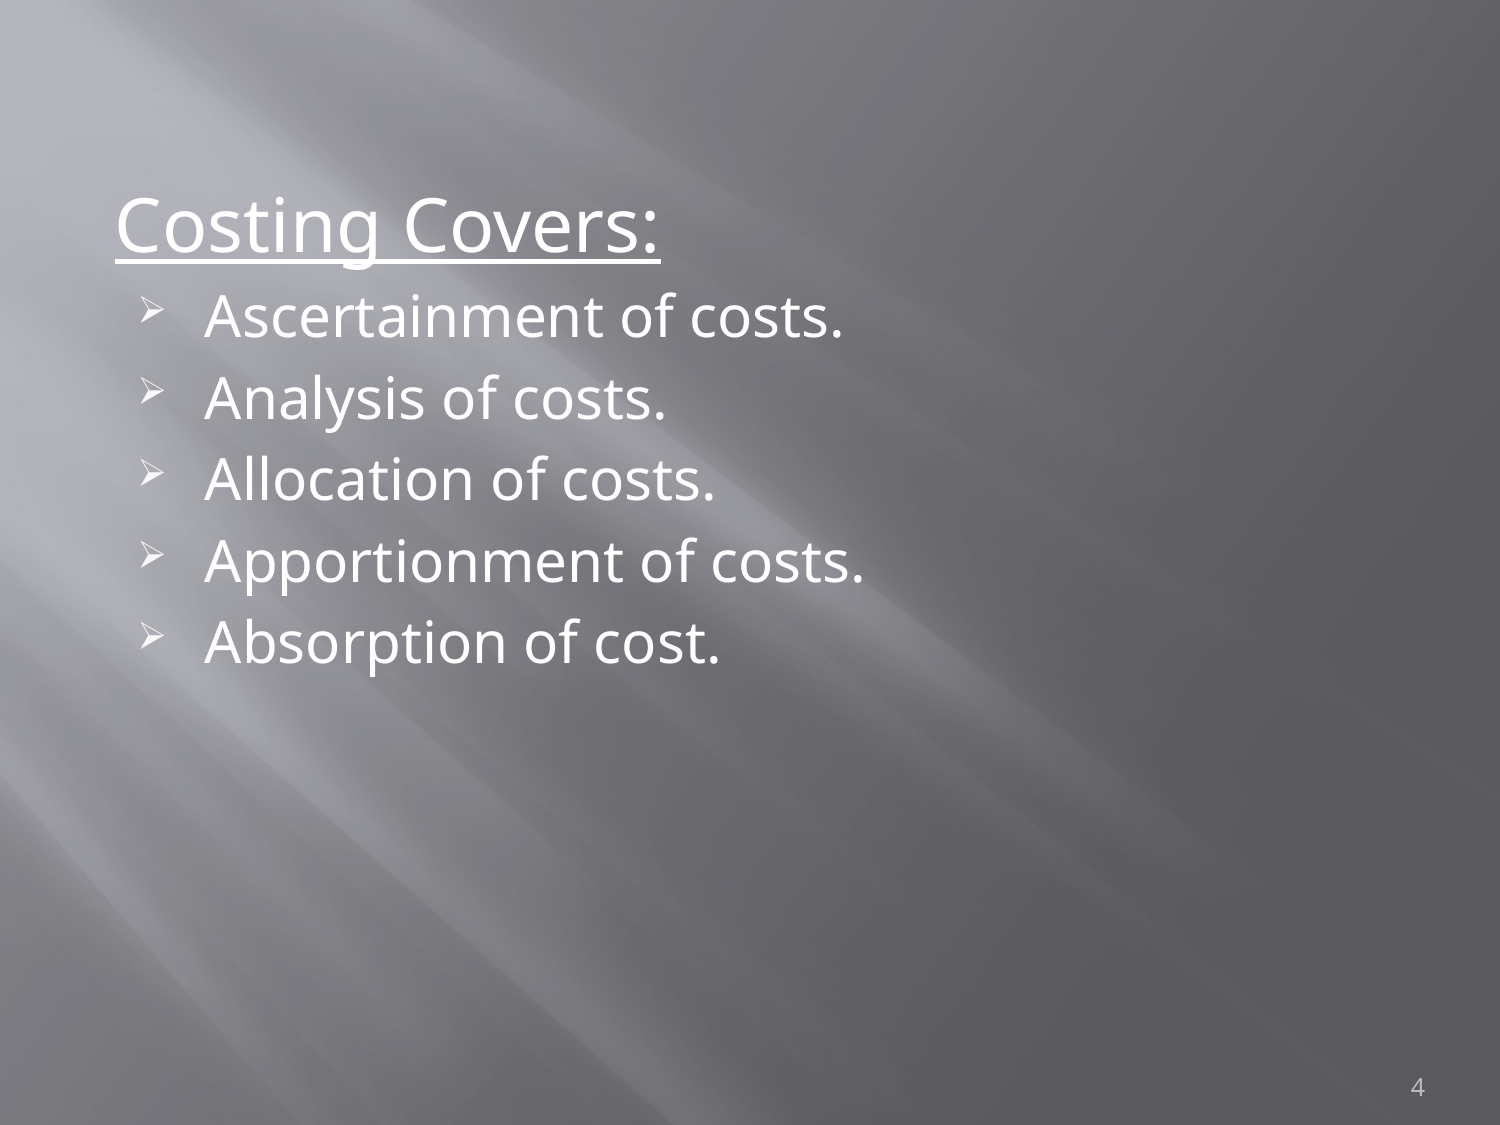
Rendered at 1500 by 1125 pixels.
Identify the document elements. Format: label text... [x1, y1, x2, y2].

slide_number 4 [1299, 1052, 1425, 1113]
list Costing Covers: Ascertainment of costs. Analysis of costs. Allocation of costs. Apportionment of costs. Absorption of cost. [100, 125, 1500, 953]
